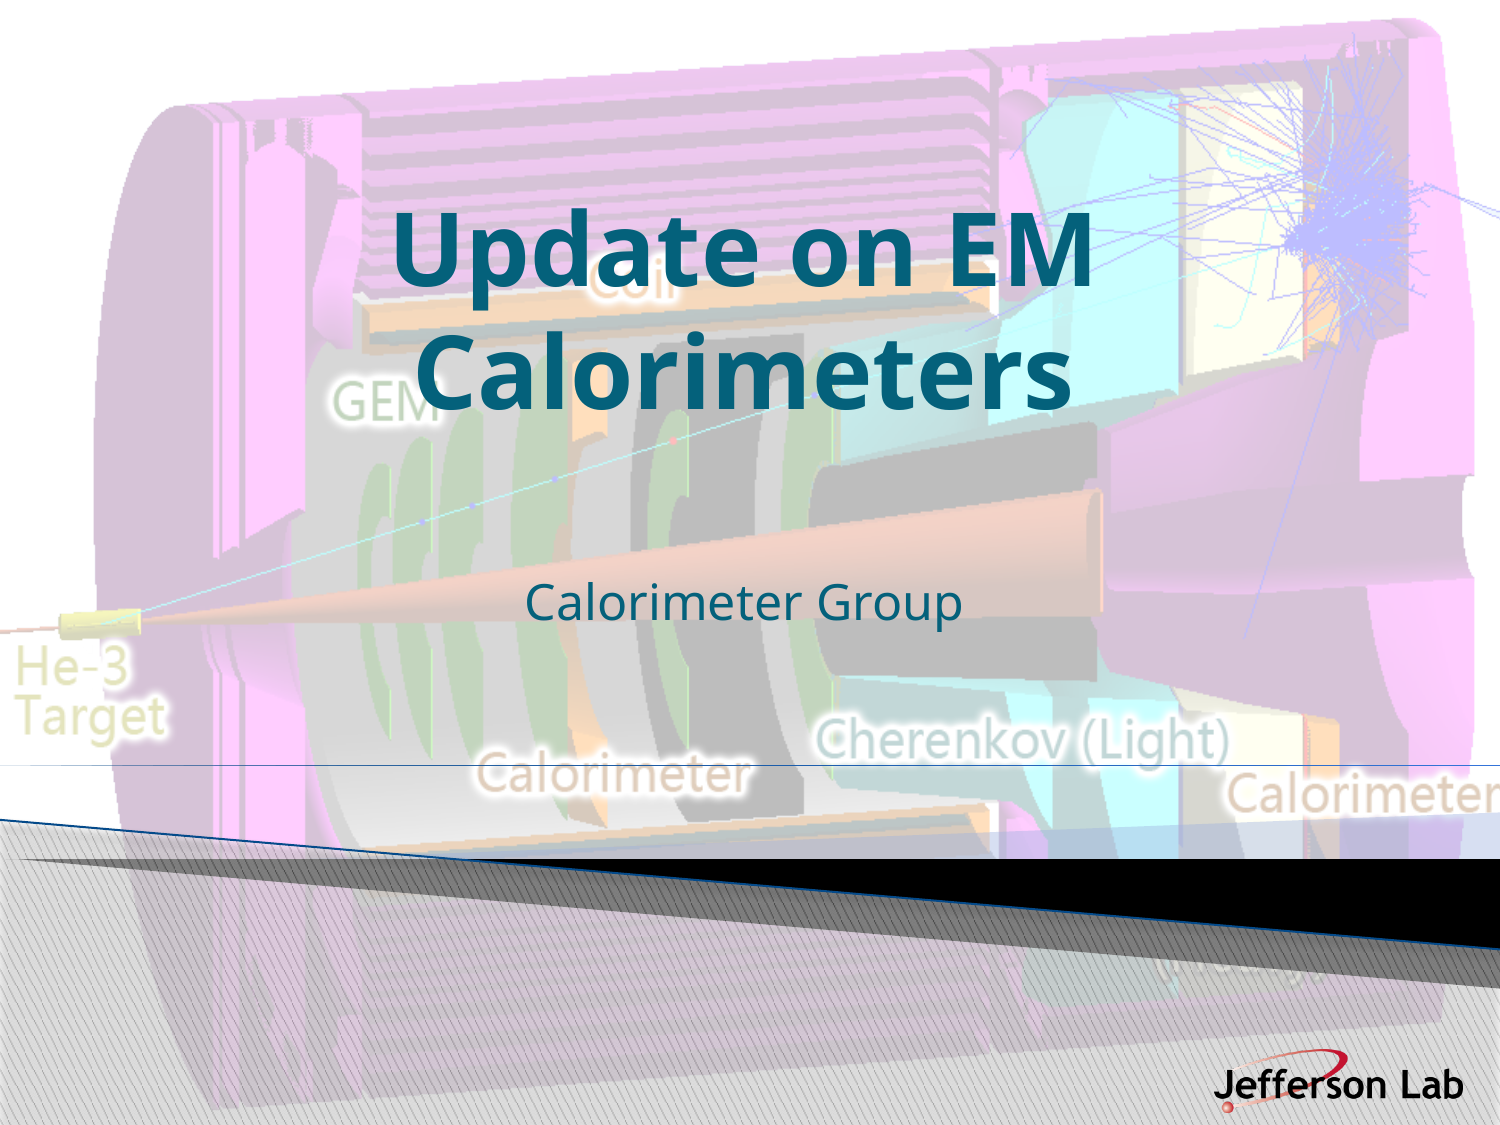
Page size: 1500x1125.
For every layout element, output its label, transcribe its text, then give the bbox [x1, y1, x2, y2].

subtitle Calorimeter Group [112, 562, 1388, 827]
picture [5, 859, 1500, 989]
picture [1214, 1049, 1463, 1113]
title Update on EM Calorimeters [37, 174, 1450, 438]
